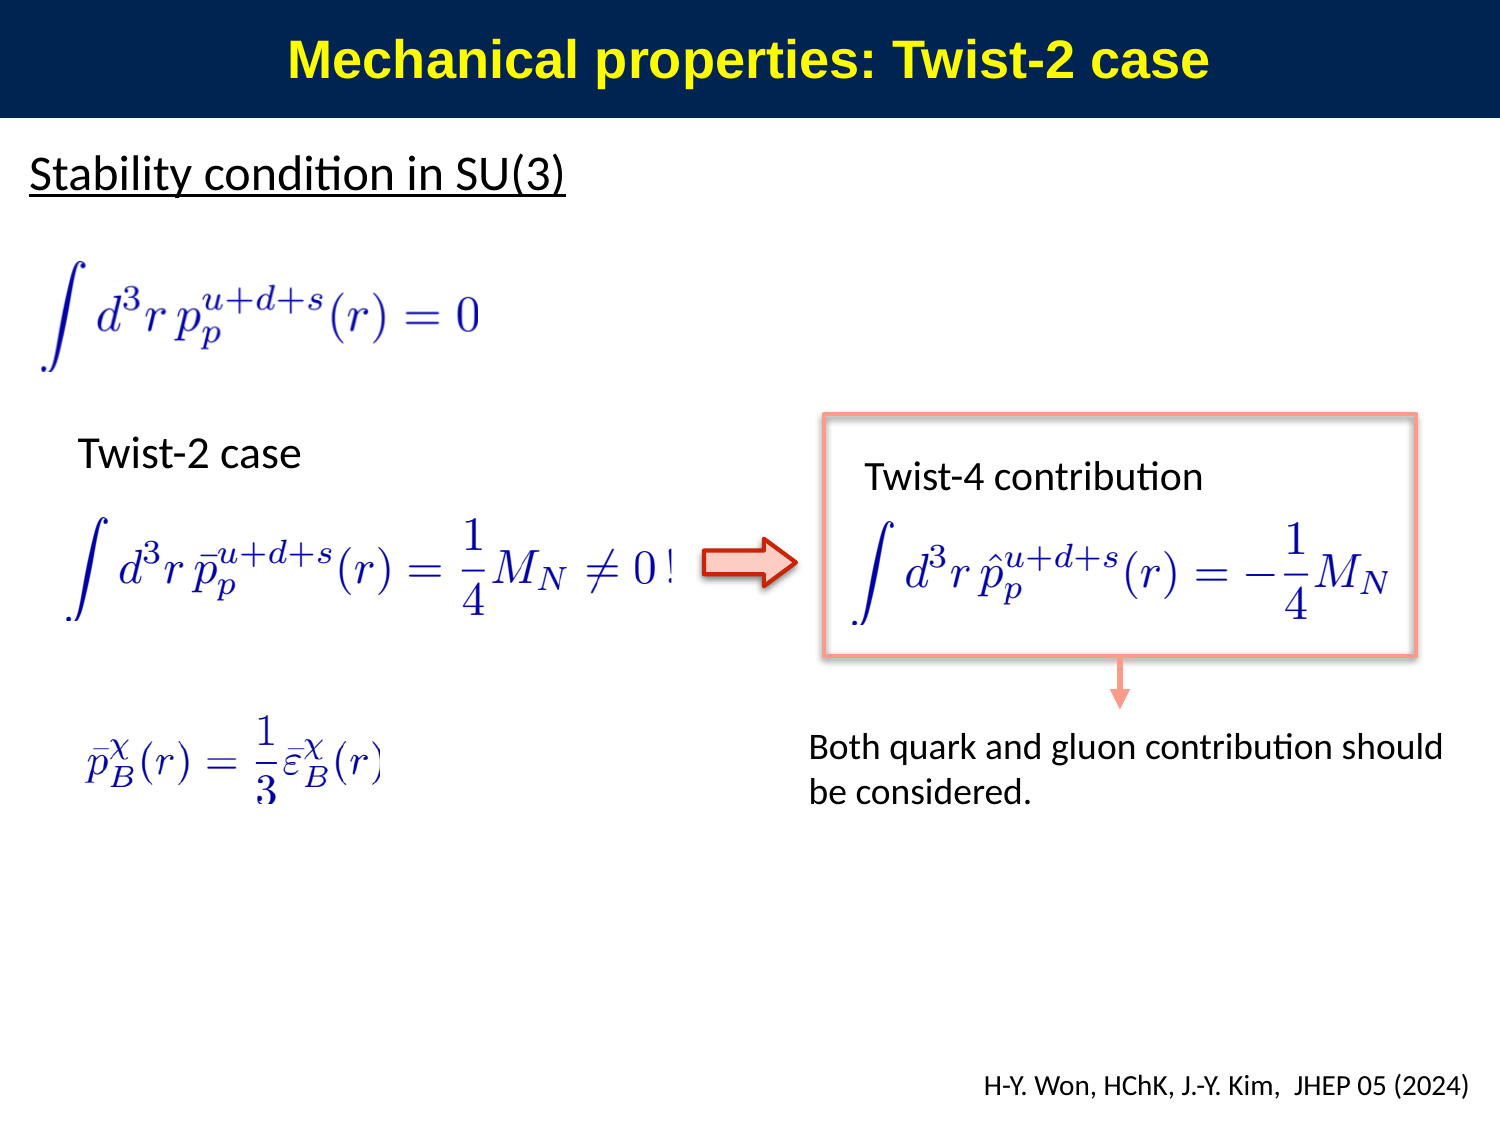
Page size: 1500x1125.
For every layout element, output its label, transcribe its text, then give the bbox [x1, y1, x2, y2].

text_box [0, 0, 1500, 118]
text_box Stability condition in SU(3) [20, 131, 575, 209]
text_box Twist-2 case [69, 414, 311, 486]
text_box [703, 538, 796, 587]
text_box H-Y. Won, HChK, J.-Y. Kim, JHEP 05 (2024) [975, 1057, 1479, 1110]
picture [65, 517, 672, 622]
text_box [823, 413, 1416, 656]
picture [40, 260, 479, 372]
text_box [851, 439, 1388, 626]
text_box Both quark and gluon contribution should be considered. [800, 714, 1462, 821]
text_box Mechanical properties: Twist-2 case [84, 13, 1416, 102]
picture [83, 714, 381, 804]
